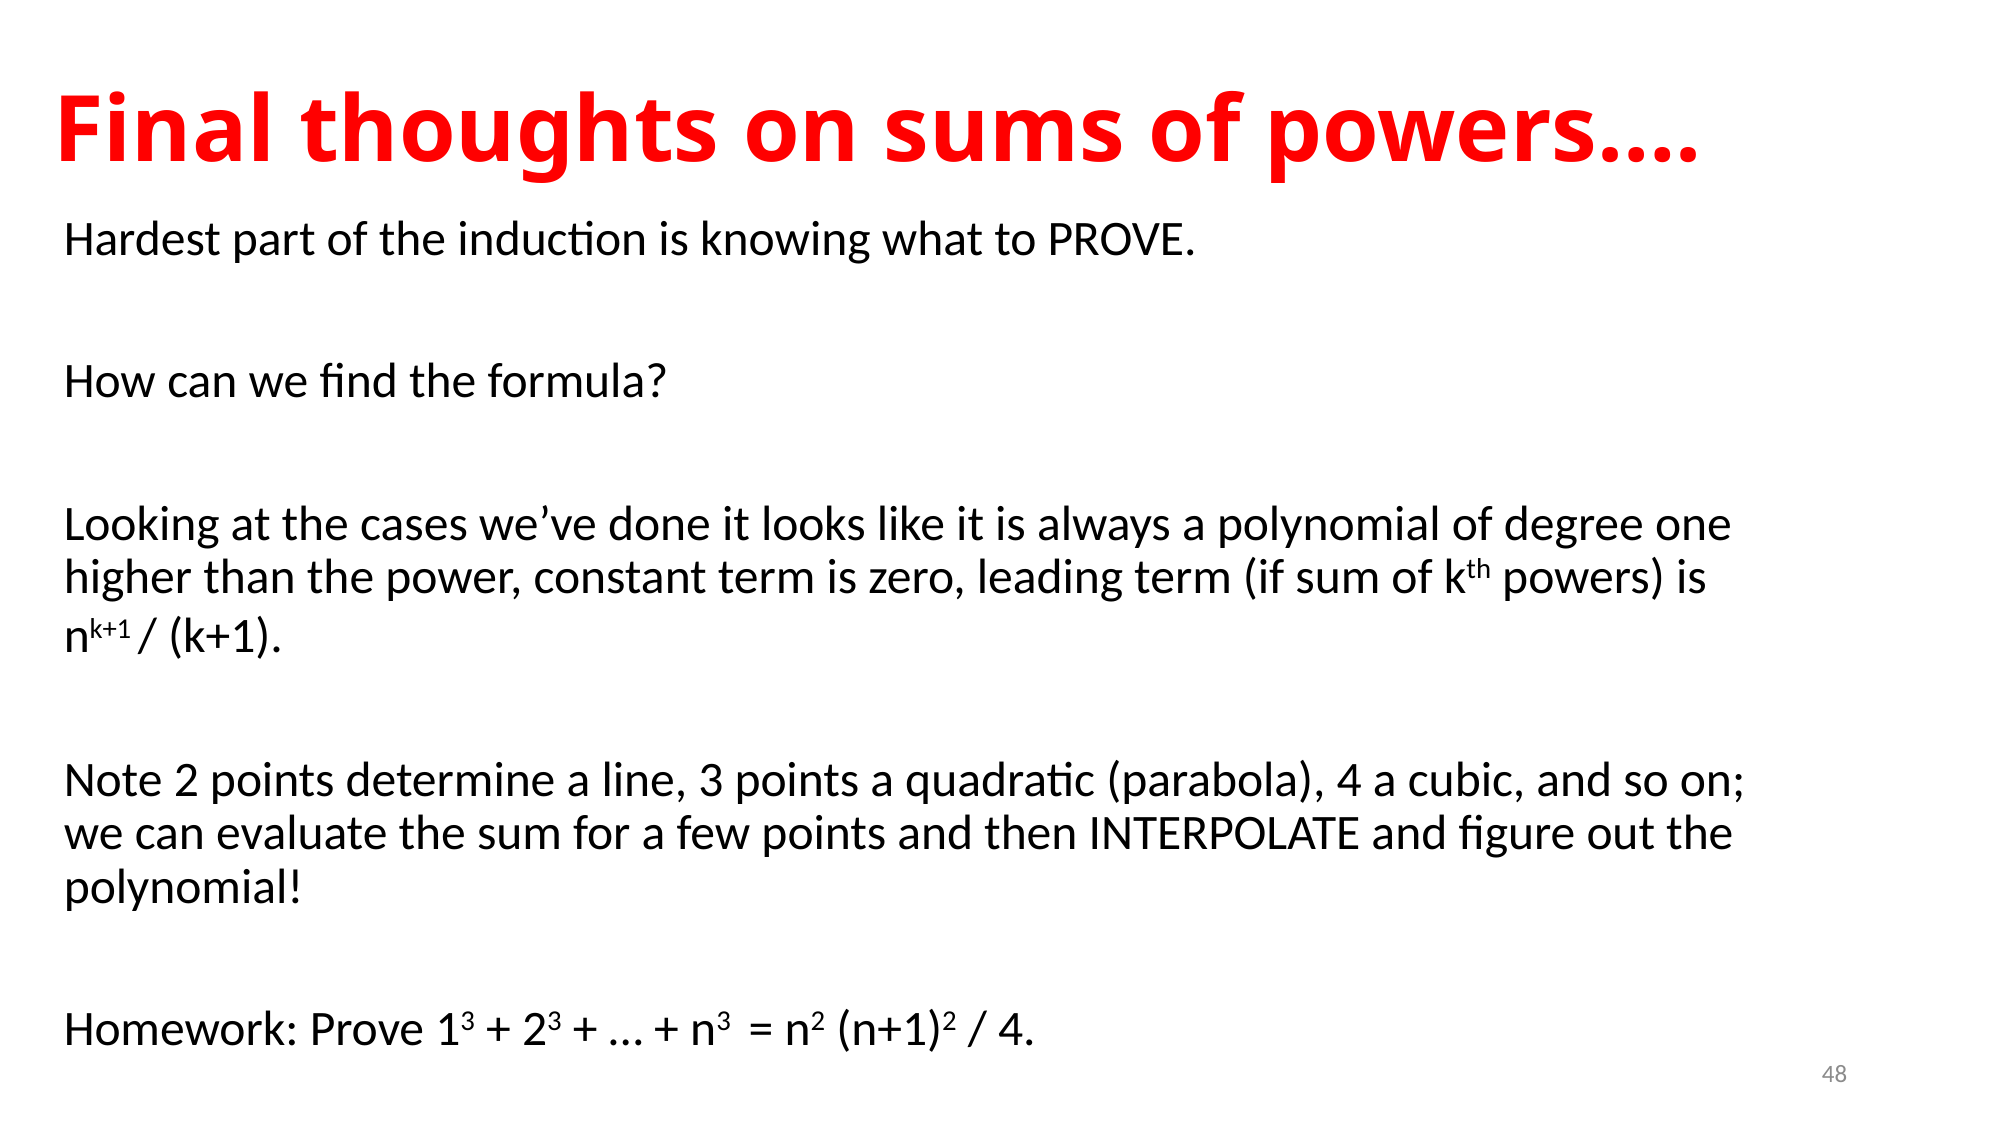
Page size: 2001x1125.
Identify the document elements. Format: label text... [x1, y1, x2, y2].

list Hardest part of the induction is knowing what to PROVE. How can we find the formula? Looking at the cases we’ve done it looks like it is always a polynomial of degree one higher than the power, constant term is zero, leading term (if sum of kth powers) is nk+1 / (k+1). Note 2 points determine a line, 3 points a quadratic (parabola), 4 a cubic, and so on; we can evaluate the sum for a few points and then INTERPOLATE and figure out the polynomial! Homework: Prove 13 + 23 + … + n3 = n2 (n+1)2 / 4. [48, 205, 1774, 1066]
slide_number 48 [1412, 1042, 1863, 1103]
title Final thoughts on sums of powers…. [38, 59, 1764, 204]
